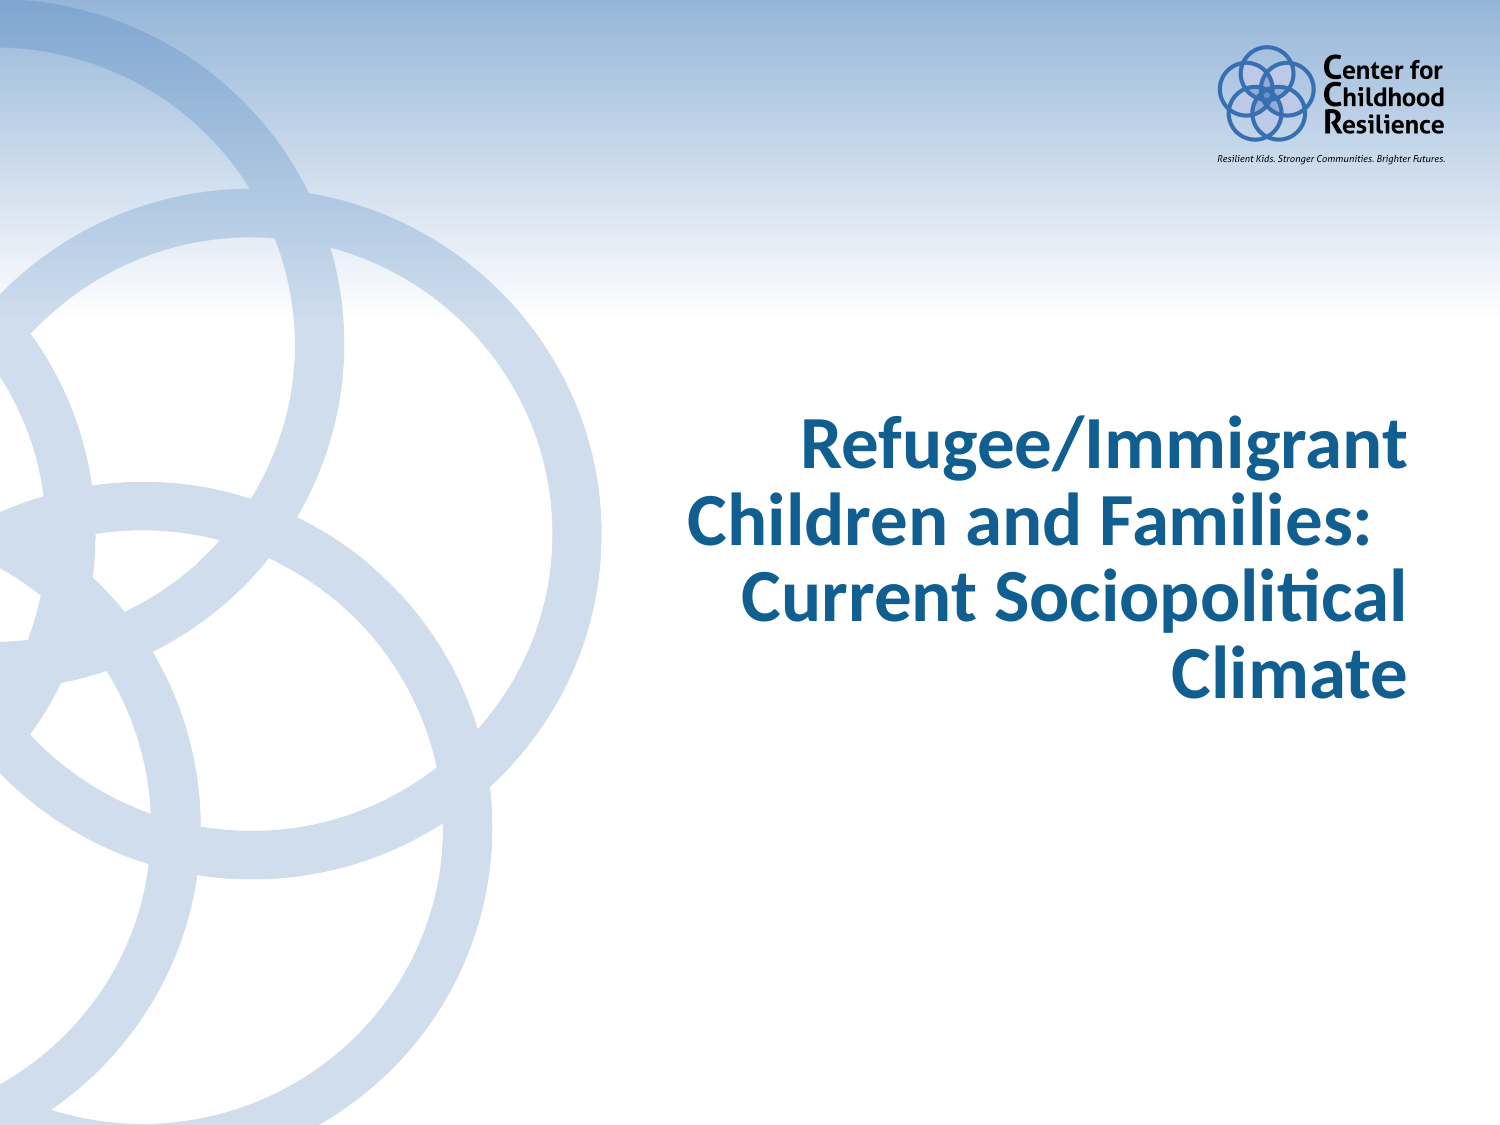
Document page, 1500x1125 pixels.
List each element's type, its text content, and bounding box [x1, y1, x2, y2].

title Refugee/Immigrant Children and Families: Current Sociopolitical Climate [600, 379, 1409, 743]
picture [0, 0, 1500, 1125]
